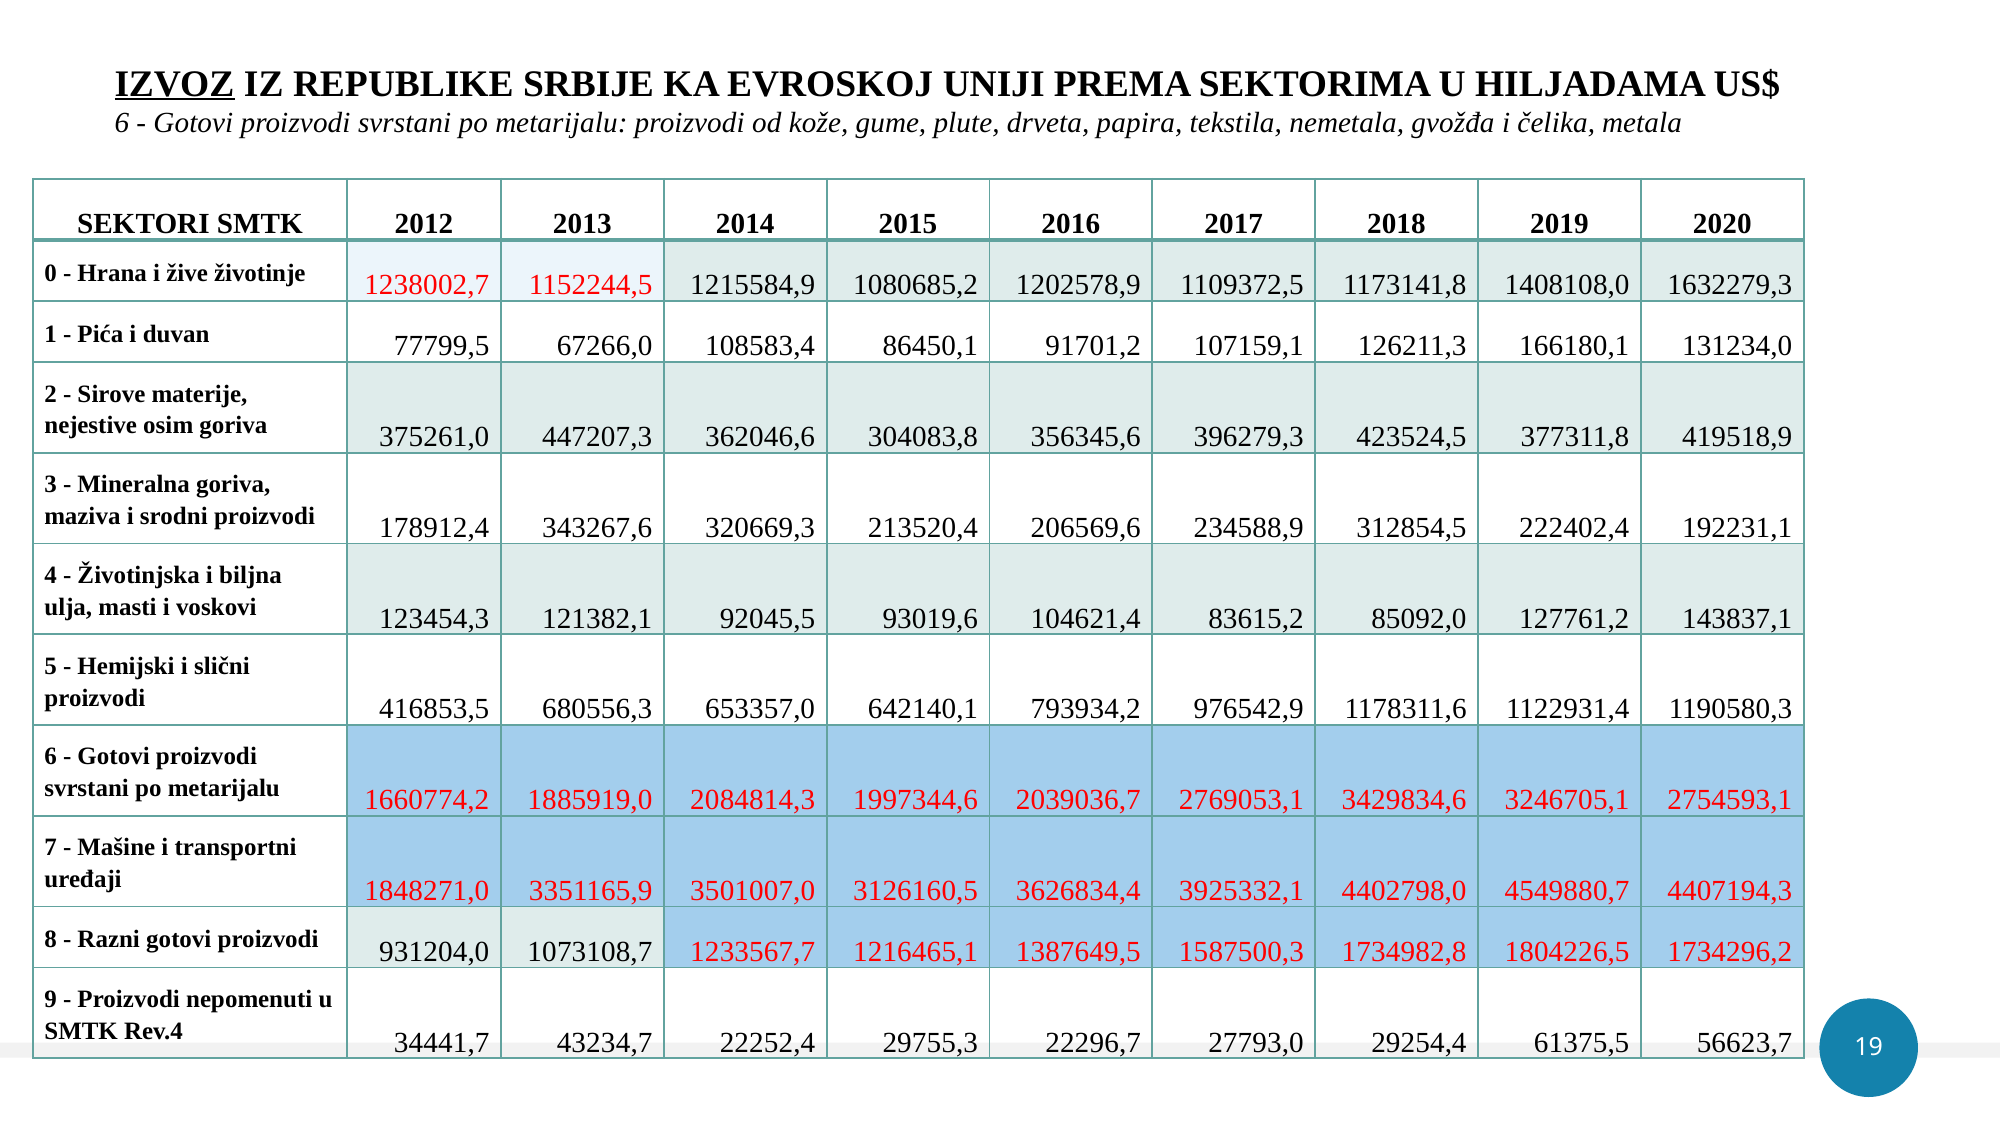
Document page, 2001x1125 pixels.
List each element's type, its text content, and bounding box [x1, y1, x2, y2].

table_header 2020 [1642, 180, 1803, 238]
table_cell 1387649,5 [990, 907, 1151, 967]
table_cell 29755,3 [828, 968, 989, 1057]
table_cell 680556,3 [502, 635, 663, 724]
table_cell 4407194,3 [1642, 817, 1803, 906]
table_cell 931204,0 [348, 907, 500, 967]
table_cell 976542,9 [1153, 635, 1314, 724]
table_cell 2769053,1 [1153, 726, 1314, 815]
table_cell 3126160,5 [828, 817, 989, 906]
table_cell 1997344,6 [828, 726, 989, 815]
table_cell 127761,2 [1479, 544, 1640, 633]
table_cell 4402798,0 [1316, 817, 1477, 906]
table_cell 178912,4 [348, 454, 500, 543]
table_cell 3429834,6 [1316, 726, 1477, 815]
table_cell 1734982,8 [1316, 907, 1477, 967]
table_cell 222402,4 [1479, 454, 1640, 543]
table_cell 356345,6 [990, 363, 1151, 452]
table_cell 108583,4 [665, 302, 826, 361]
table_cell 206569,6 [990, 454, 1151, 543]
table_cell 793934,2 [990, 635, 1151, 724]
table_cell 2039036,7 [990, 726, 1151, 815]
table_cell 83615,2 [1153, 544, 1314, 633]
table_cell 396279,3 [1153, 363, 1314, 452]
table_cell 166180,1 [1479, 302, 1640, 361]
table_cell 1122931,4 [1479, 635, 1640, 724]
table_cell 5 - Hemijski i slični proizvodi [34, 635, 346, 724]
table_cell 362046,6 [665, 363, 826, 452]
table_cell 104621,4 [990, 544, 1151, 633]
table_cell 126211,3 [1316, 302, 1477, 361]
table_cell 34441,7 [348, 968, 500, 1057]
table_cell 312854,5 [1316, 454, 1477, 543]
table_cell 4 - Životinjska i biljna ulja, masti i voskovi [34, 544, 346, 633]
table_cell 213520,4 [828, 454, 989, 543]
table_cell 1215584,9 [665, 242, 826, 300]
table_cell 416853,5 [348, 635, 500, 724]
table_cell 143837,1 [1642, 544, 1803, 633]
table_cell 22252,4 [665, 968, 826, 1057]
table_cell 3246705,1 [1479, 726, 1640, 815]
table_cell 123454,3 [348, 544, 500, 633]
table_header 2014 [665, 180, 826, 238]
table_cell 56623,7 [1642, 968, 1803, 1057]
table_cell 3351165,9 [502, 817, 663, 906]
table_cell 2084814,3 [665, 726, 826, 815]
table_cell 653357,0 [665, 635, 826, 724]
table_cell 1632279,3 [1642, 242, 1803, 300]
table_cell 85092,0 [1316, 544, 1477, 633]
table_cell 92045,5 [665, 544, 826, 633]
table_cell 423524,5 [1316, 363, 1477, 452]
table_cell 27793,0 [1153, 968, 1314, 1057]
table_cell 2 - Sirove materije, nejestive osim goriva [34, 363, 346, 452]
table_cell 107159,1 [1153, 302, 1314, 361]
table_cell 4549880,7 [1479, 817, 1640, 906]
table_cell 1238002,7 [348, 242, 500, 300]
table_cell 0 - Hrana i žive životinje [34, 242, 346, 300]
table_header 2019 [1479, 180, 1640, 238]
table_cell 61375,5 [1479, 968, 1640, 1057]
table_cell 6 - Gotovi proizvodi svrstani po metarijalu [34, 726, 346, 815]
table_cell 1080685,2 [828, 242, 989, 300]
table_cell 1109372,5 [1153, 242, 1314, 300]
table_cell 3 - Mineralna goriva, maziva i srodni proizvodi [34, 454, 346, 543]
table_cell 1073108,7 [502, 907, 663, 967]
table_cell 1233567,7 [665, 907, 826, 967]
table_cell 1885919,0 [502, 726, 663, 815]
table_cell 1173141,8 [1316, 242, 1477, 300]
table_cell 1408108,0 [1479, 242, 1640, 300]
table_cell 7 - Mašine i transportni uređaji [34, 817, 346, 906]
table_cell 22296,7 [990, 968, 1151, 1057]
table_header 2016 [990, 180, 1151, 238]
table_header 2018 [1316, 180, 1477, 238]
table_cell 67266,0 [502, 302, 663, 361]
text_box IZVOZ IZ REPUBLIKE SRBIJE KA EVROSKOJ UNIJI PREMA SEKTORIMA U HILJADAMA US$ 6 - Gotovi proizvodi svrstani po metarijalu: proizvodi od kože, gume, plute, drveta, papira, tekstila, nemetala, gvožđa i čelika, metala [99, 51, 1797, 147]
table_cell 3925332,1 [1153, 817, 1314, 906]
table_cell 419518,9 [1642, 363, 1803, 452]
table_cell 1660774,2 [348, 726, 500, 815]
table_cell 1202578,9 [990, 242, 1151, 300]
table_cell 77799,5 [348, 302, 500, 361]
table_cell 8 - Razni gotovi proizvodi [34, 907, 346, 967]
table_cell 121382,1 [502, 544, 663, 633]
table_cell 2754593,1 [1642, 726, 1803, 815]
table_cell 3501007,0 [665, 817, 826, 906]
table_cell 131234,0 [1642, 302, 1803, 361]
table_cell 86450,1 [828, 302, 989, 361]
table_cell 1 - Pića i duvan [34, 302, 346, 361]
table_cell 93019,6 [828, 544, 989, 633]
table_header SEKTORI SMTK [34, 180, 346, 238]
table_cell 642140,1 [828, 635, 989, 724]
table_cell 447207,3 [502, 363, 663, 452]
table_cell 377311,8 [1479, 363, 1640, 452]
table_cell 1152244,5 [502, 242, 663, 300]
table_cell 3626834,4 [990, 817, 1151, 906]
table_cell 29254,4 [1316, 968, 1477, 1057]
table_cell 192231,1 [1642, 454, 1803, 543]
table_cell 1804226,5 [1479, 907, 1640, 967]
table_cell 1216465,1 [828, 907, 989, 967]
table_header 2015 [828, 180, 989, 238]
table_cell 343267,6 [502, 454, 663, 543]
table_cell 304083,8 [828, 363, 989, 452]
table_cell 1178311,6 [1316, 635, 1477, 724]
table_cell 1587500,3 [1153, 907, 1314, 967]
table_cell 91701,2 [990, 302, 1151, 361]
table_cell 375261,0 [348, 363, 500, 452]
table_cell 234588,9 [1153, 454, 1314, 543]
table_cell 320669,3 [665, 454, 826, 543]
table_cell 1848271,0 [348, 817, 500, 906]
table_header 2017 [1153, 180, 1314, 238]
table_cell 9 - Proizvodi nepomenuti u SMTK Rev.4 [34, 968, 346, 1057]
table_cell 1190580,3 [1642, 635, 1803, 724]
table_header 2013 [502, 180, 663, 238]
table_header 2012 [348, 180, 500, 238]
table_cell 43234,7 [502, 968, 663, 1057]
table_cell 1734296,2 [1642, 907, 1803, 967]
